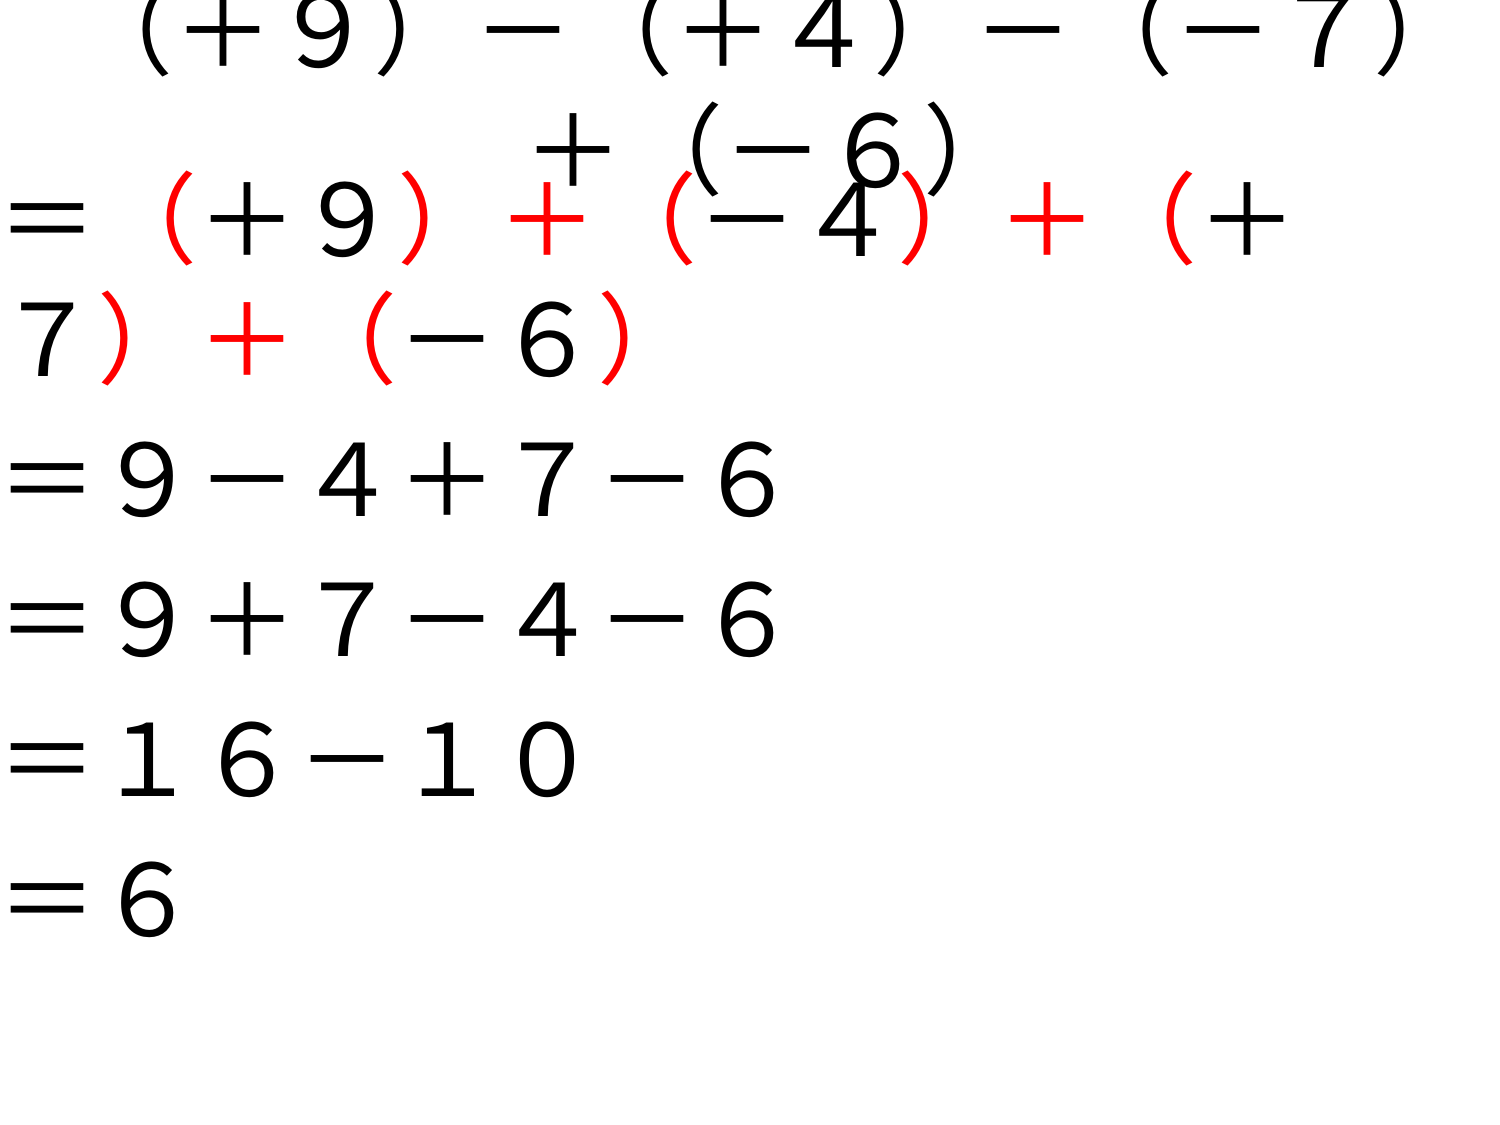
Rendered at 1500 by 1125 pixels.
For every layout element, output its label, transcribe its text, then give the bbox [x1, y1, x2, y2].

title （＋９）－（＋４）－（－７）＋（－６） [47, 19, 1500, 149]
list ＝（＋９）＋（－４）＋（＋７）＋（－６） ＝９－４＋７－６ ＝９＋７－４－６ ＝１６－１０ ＝６ [0, 149, 1500, 905]
